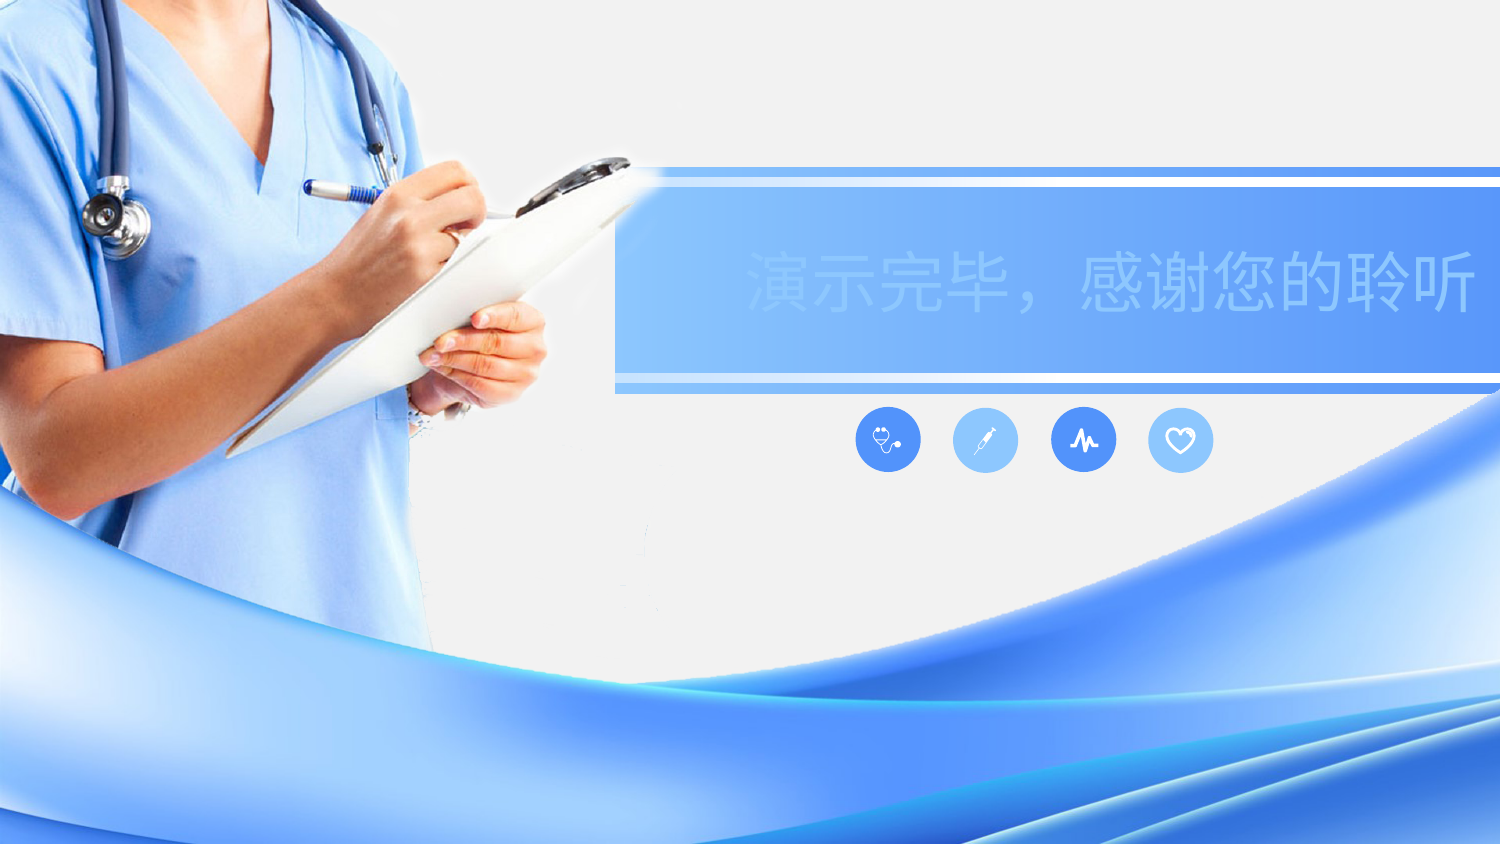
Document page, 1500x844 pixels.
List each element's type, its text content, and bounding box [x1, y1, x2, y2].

picture [0, 0, 1500, 844]
text_box [691, 187, 1500, 373]
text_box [855, 406, 921, 473]
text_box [952, 407, 1019, 473]
text_box [691, 166, 1500, 177]
text_box 演示完毕，感谢您的聆听 [723, 233, 1500, 329]
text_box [1148, 407, 1214, 473]
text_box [1051, 406, 1117, 473]
text_box [691, 177, 1500, 187]
